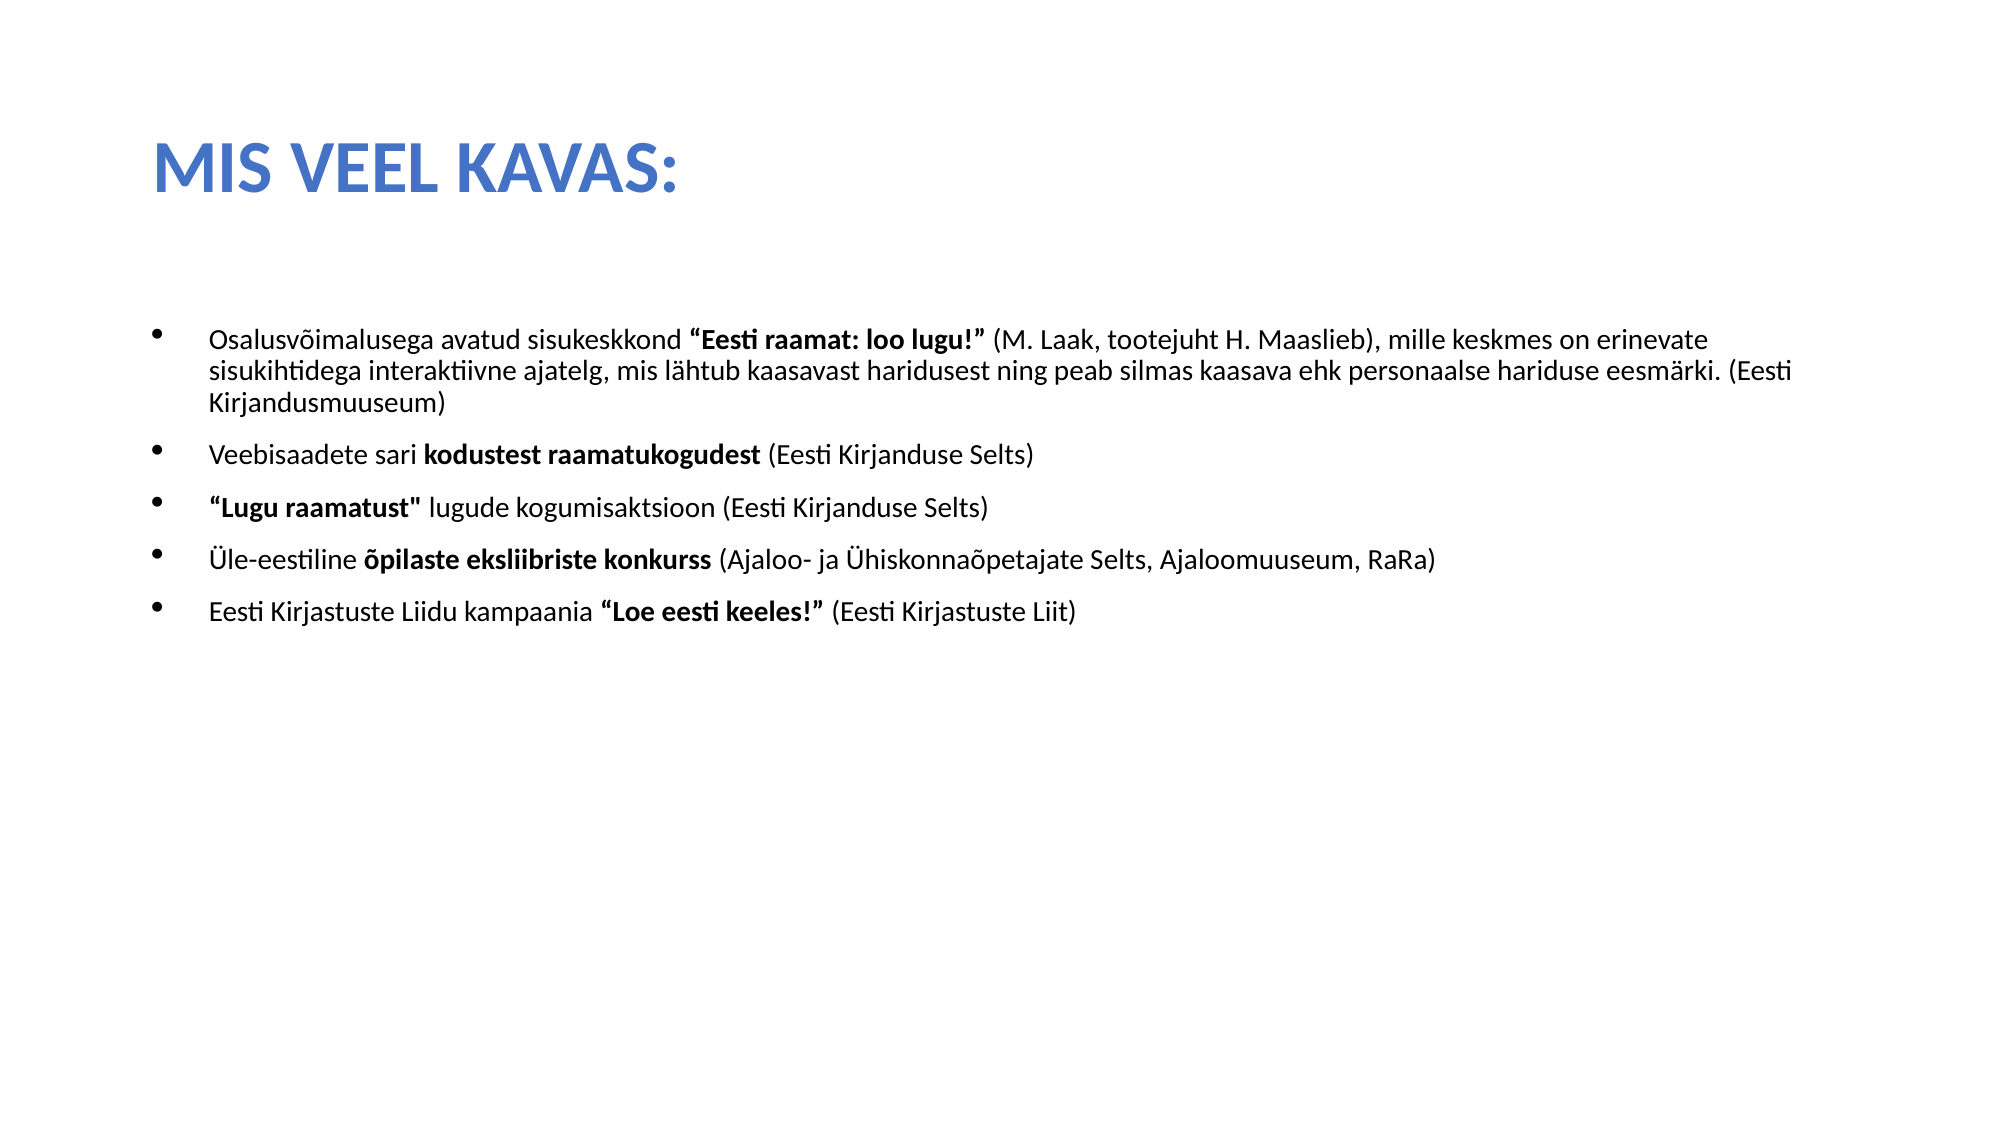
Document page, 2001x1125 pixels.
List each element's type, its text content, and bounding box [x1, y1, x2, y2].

title MIS VEEL KAVAS: [137, 59, 1863, 278]
list Osalusvõimalusega avatud sisukeskkond “Eesti raamat: loo lugu!” (M. Laak, tootejuht H. Maaslieb), mille keskmes on erinevate sisukihtidega interaktiivne ajatelg, mis lähtub kaasavast haridusest ning peab silmas kaasava ehk personaalse hariduse eesmärki. (Eesti Kirjandusmuuseum) Veebisaadete sari kodustest raamatukogudest (Eesti Kirjanduse Selts) “Lugu raamatust" lugude kogumisaktsioon (Eesti Kirjanduse Selts) Üle-eestiline õpilaste eksliibriste konkurss (Ajaloo- ja Ühiskonnaõpetajate Selts, Ajaloomuuseum, RaRa) Eesti Kirjastuste Liidu kampaania “Loe eesti keeles!” (Eesti Kirjastuste Liit) [137, 316, 1863, 1014]
